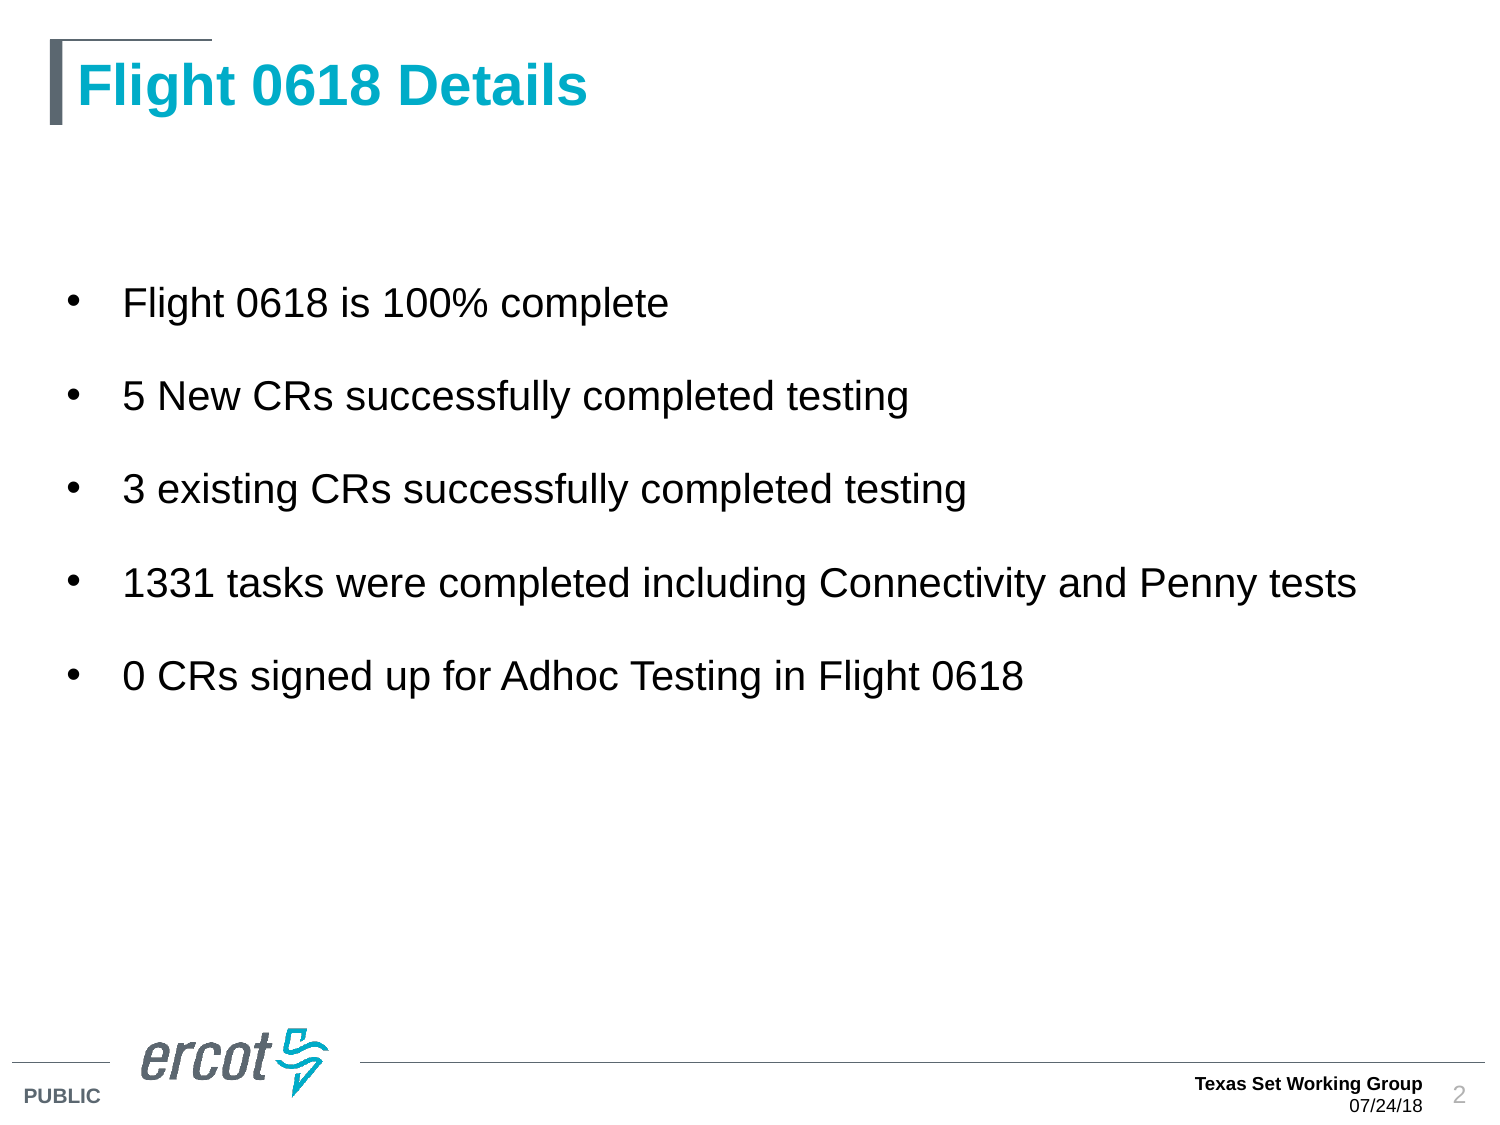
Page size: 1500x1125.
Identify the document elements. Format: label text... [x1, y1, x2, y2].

list Flight 0618 is 100% complete 5 New CRs successfully completed testing 3 existing CRs successfully completed testing 1331 tasks were completed including Connectivity and Penny tests 0 CRs signed up for Adhoc Testing in Flight 0618 [51, 174, 1452, 884]
text_box Texas Set Working Group 07/24/18 [1162, 1064, 1438, 1125]
slide_number 2 [1438, 1076, 1475, 1112]
picture [137, 1024, 332, 1100]
title Flight 0618 Details [62, 39, 1450, 174]
